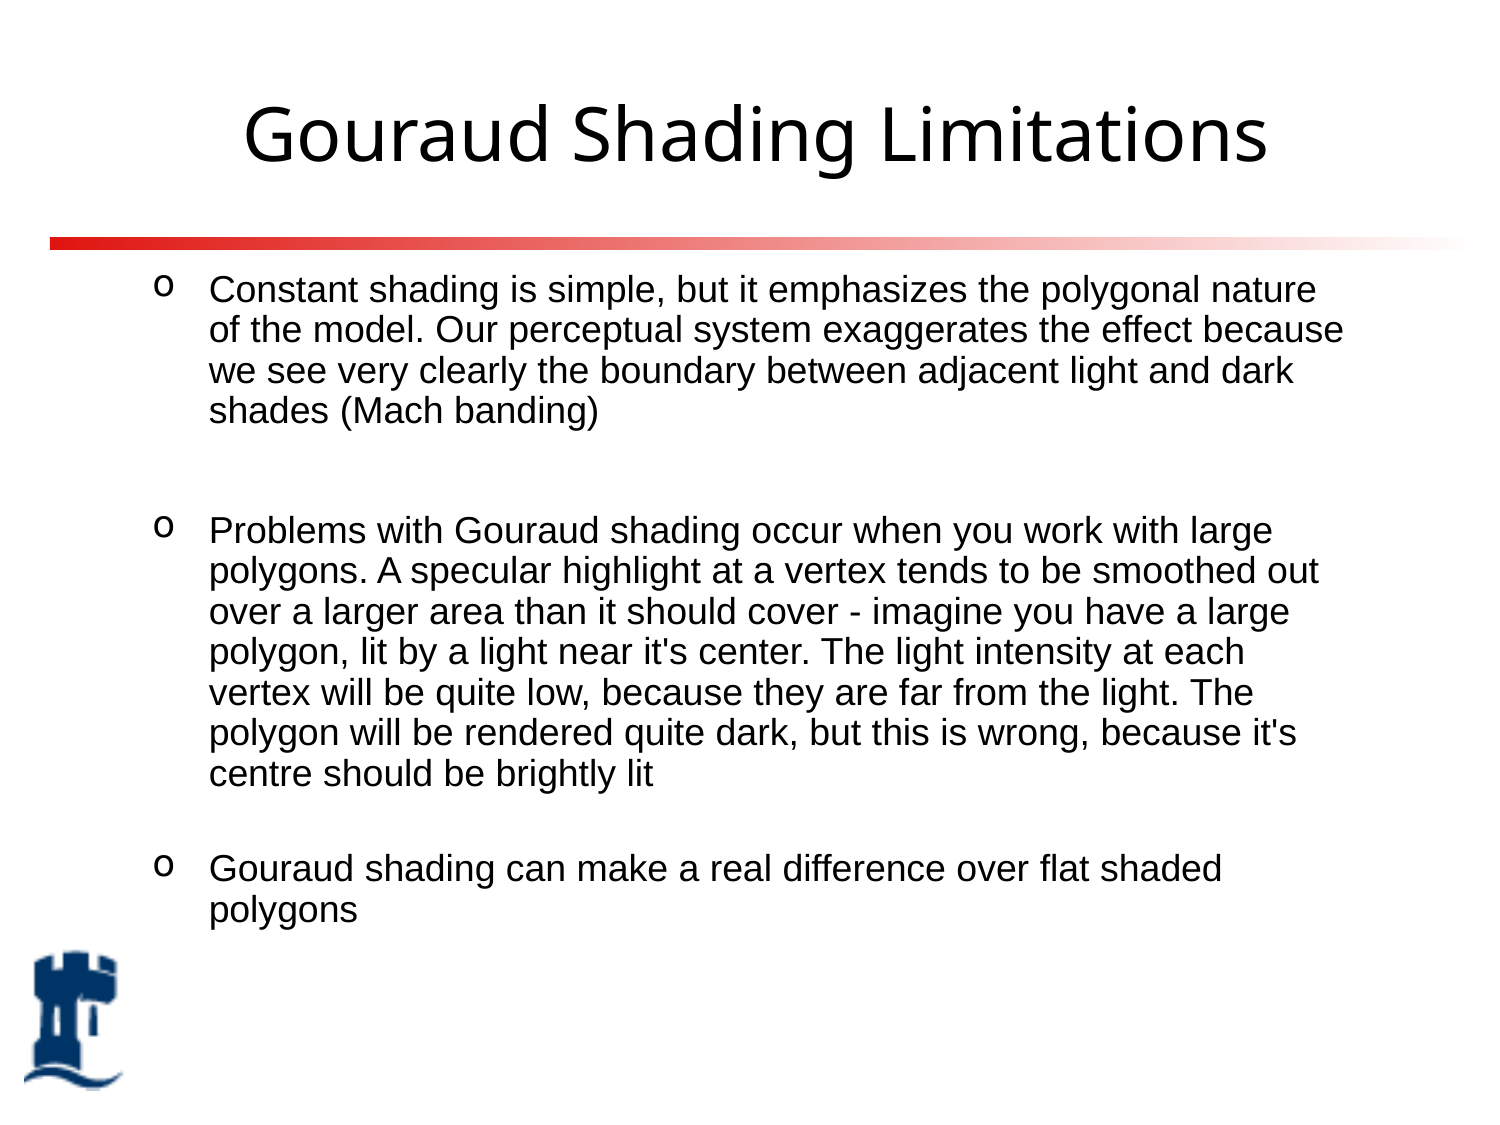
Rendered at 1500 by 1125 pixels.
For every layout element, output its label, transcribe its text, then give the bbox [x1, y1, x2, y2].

picture [24, 937, 141, 1091]
list Constant shading is simple, but it emphasizes the polygonal nature of the model. Our perceptual system exaggerates the effect because we see very clearly the boundary between adjacent light and dark shades (Mach banding) Problems with Gouraud shading occur when you work with large polygons. A specular highlight at a vertex tends to be smoothed out over a larger area than it should cover - imagine you have a large polygon, lit by a light near it's center. The light intensity at each vertex will be quite low, because they are far from the light. The polygon will be rendered quite dark, but this is wrong, because it's centre should be brightly lit Gouraud shading can make a real difference over flat shaded polygons [137, 262, 1363, 975]
title Gouraud Shading Limitations [200, 50, 1313, 213]
